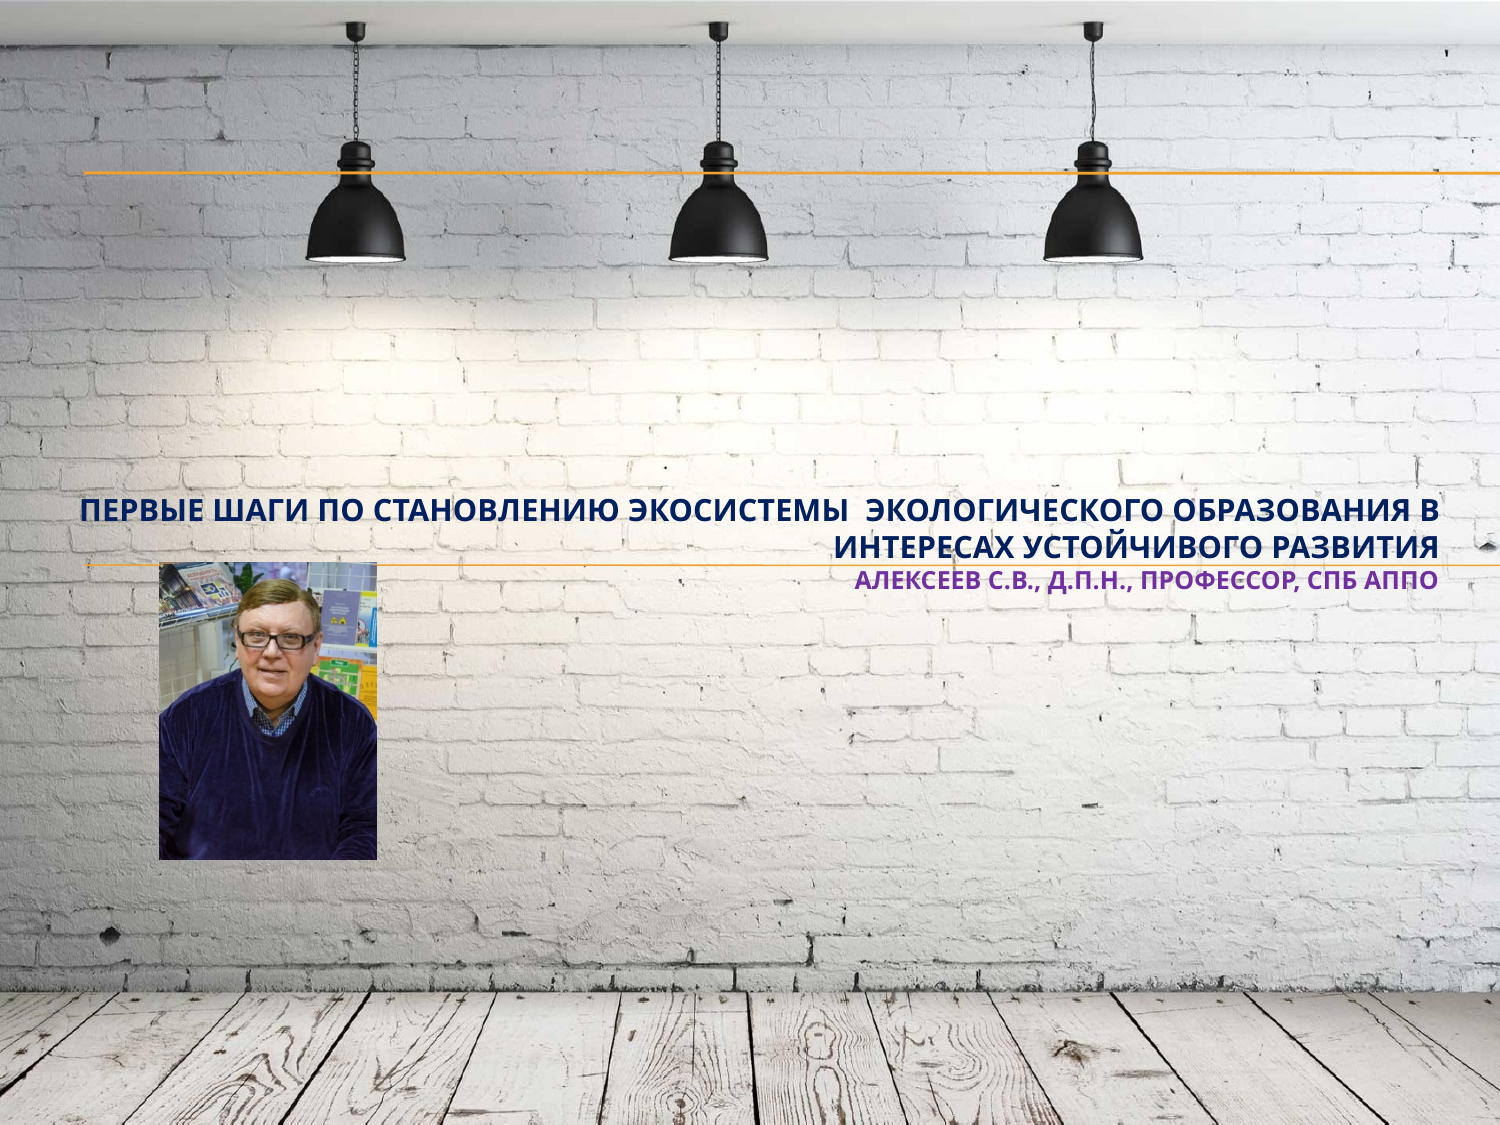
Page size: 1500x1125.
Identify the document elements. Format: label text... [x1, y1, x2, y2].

picture [0, 0, 1500, 1125]
title ПеРВЫЕ ШАГИ ПО СТАНОВЛЕНИЮ ЭКОСИСТЕМЫ ЭКОЛОГИЧЕСКОГО ОБРАЗОВАНИЯ В ИНТЕРЕСАХ УСТОЙЧИВОГО РАЗВИТИЯ Алексеев С.В., д.п.н., профессор, СПб АППО [29, 483, 1455, 678]
